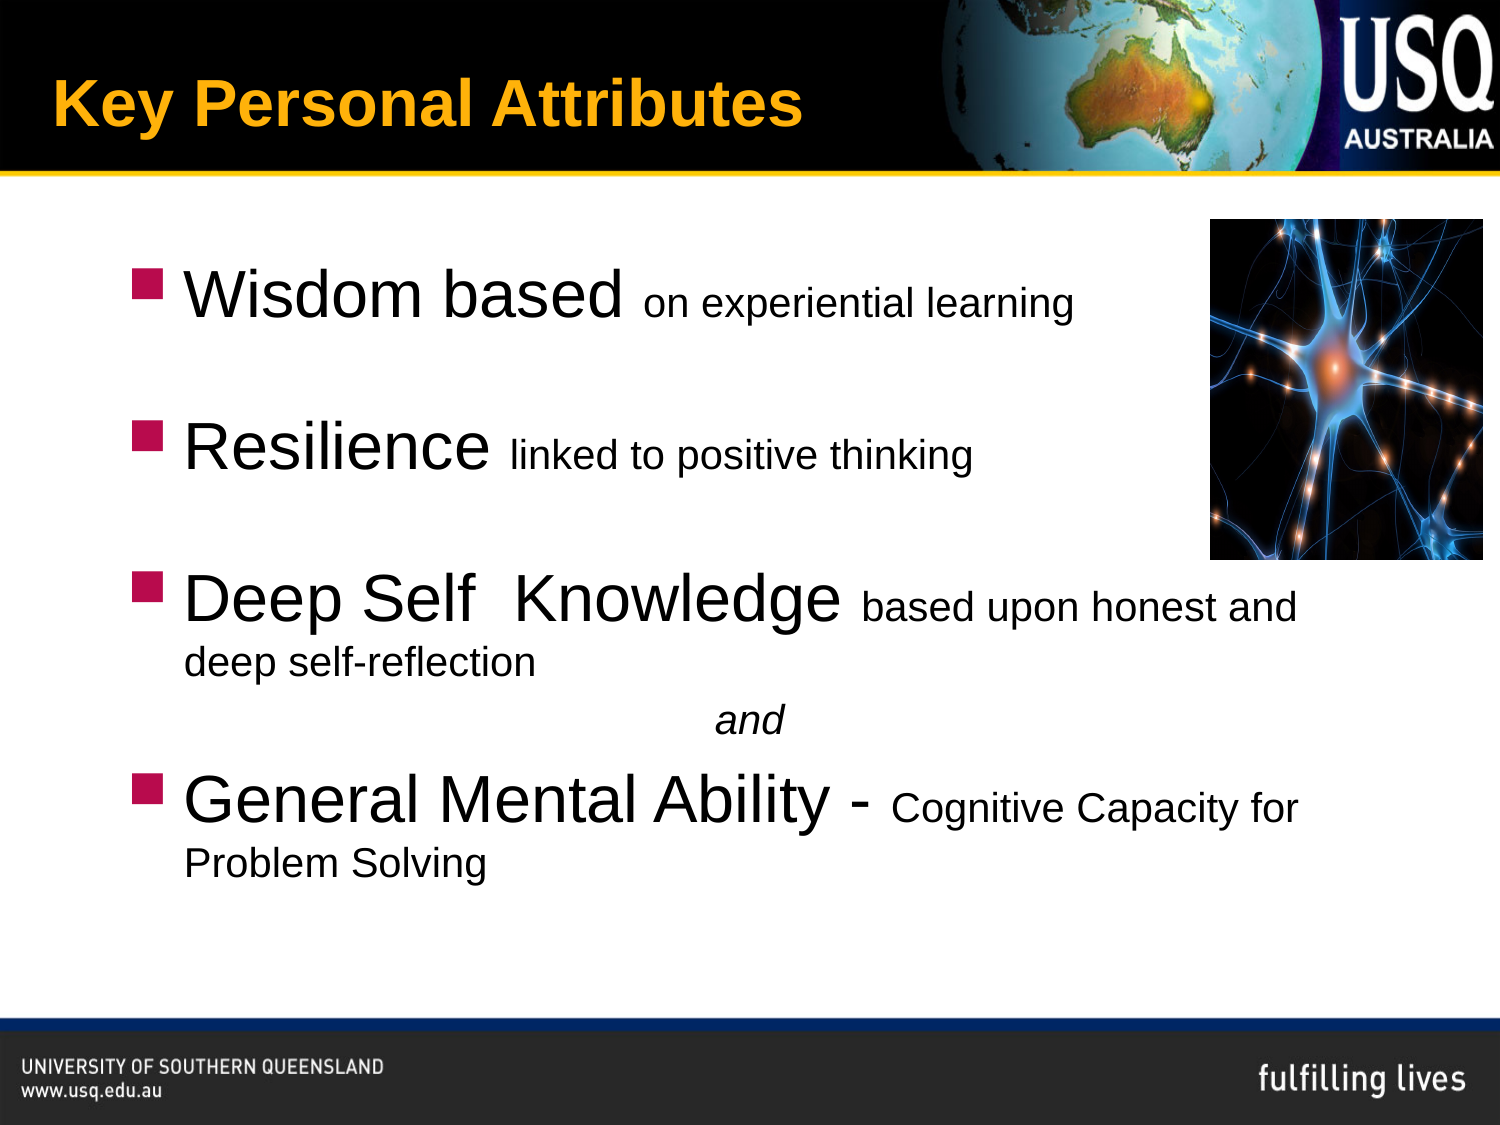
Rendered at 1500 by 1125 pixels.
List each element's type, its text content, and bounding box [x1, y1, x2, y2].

title Key Personal Attributes [37, 0, 1388, 148]
list Wisdom based on experiential learning Resilience linked to positive thinking Deep Self Knowledge based upon honest and deep self-reflection and General Mental Ability - Cognitive Capacity for Problem Solving [112, 243, 1388, 1012]
picture [0, 0, 1500, 1125]
